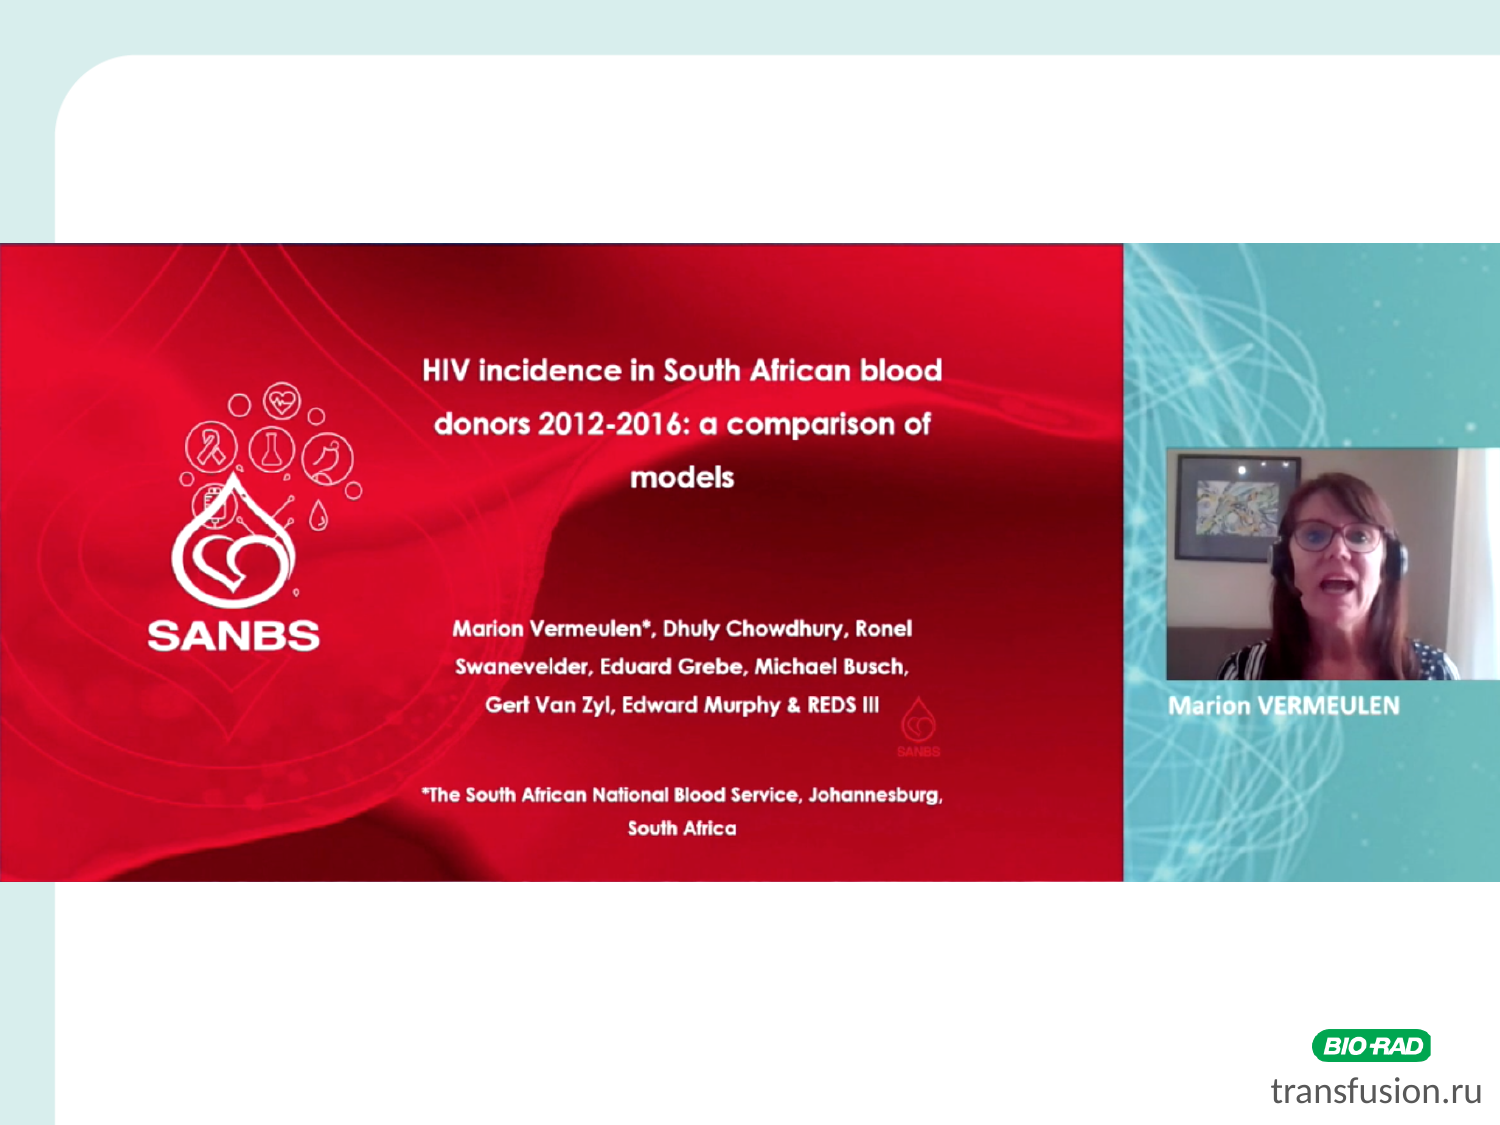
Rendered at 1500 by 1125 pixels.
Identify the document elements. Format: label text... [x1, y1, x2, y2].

text_box transfusion.ru [1255, 1058, 1499, 1119]
picture [0, 0, 1500, 1125]
